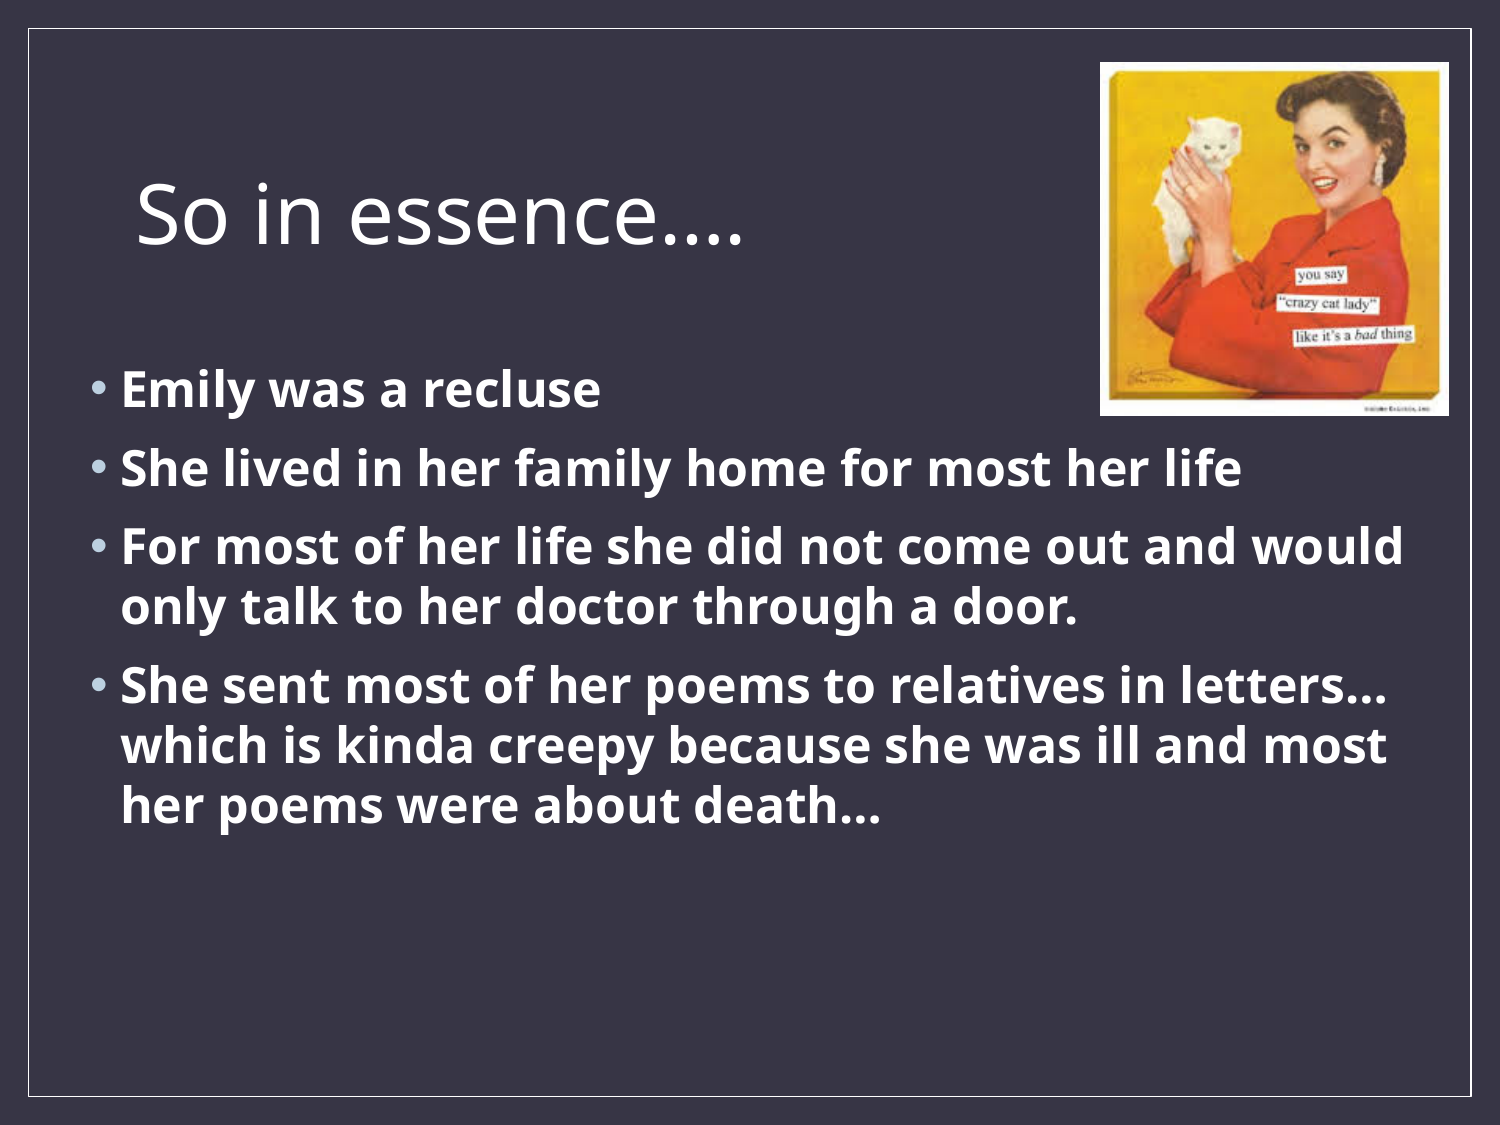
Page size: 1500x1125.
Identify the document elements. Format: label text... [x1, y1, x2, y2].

list Emily was a recluse She lived in her family home for most her life For most of her life she did not come out and would only talk to her doctor through a door. She sent most of her poems to relatives in letters…which is kinda creepy because she was ill and most her poems were about death… [75, 350, 1425, 1093]
picture [1099, 62, 1449, 416]
title So in essence…. [120, 105, 1094, 331]
